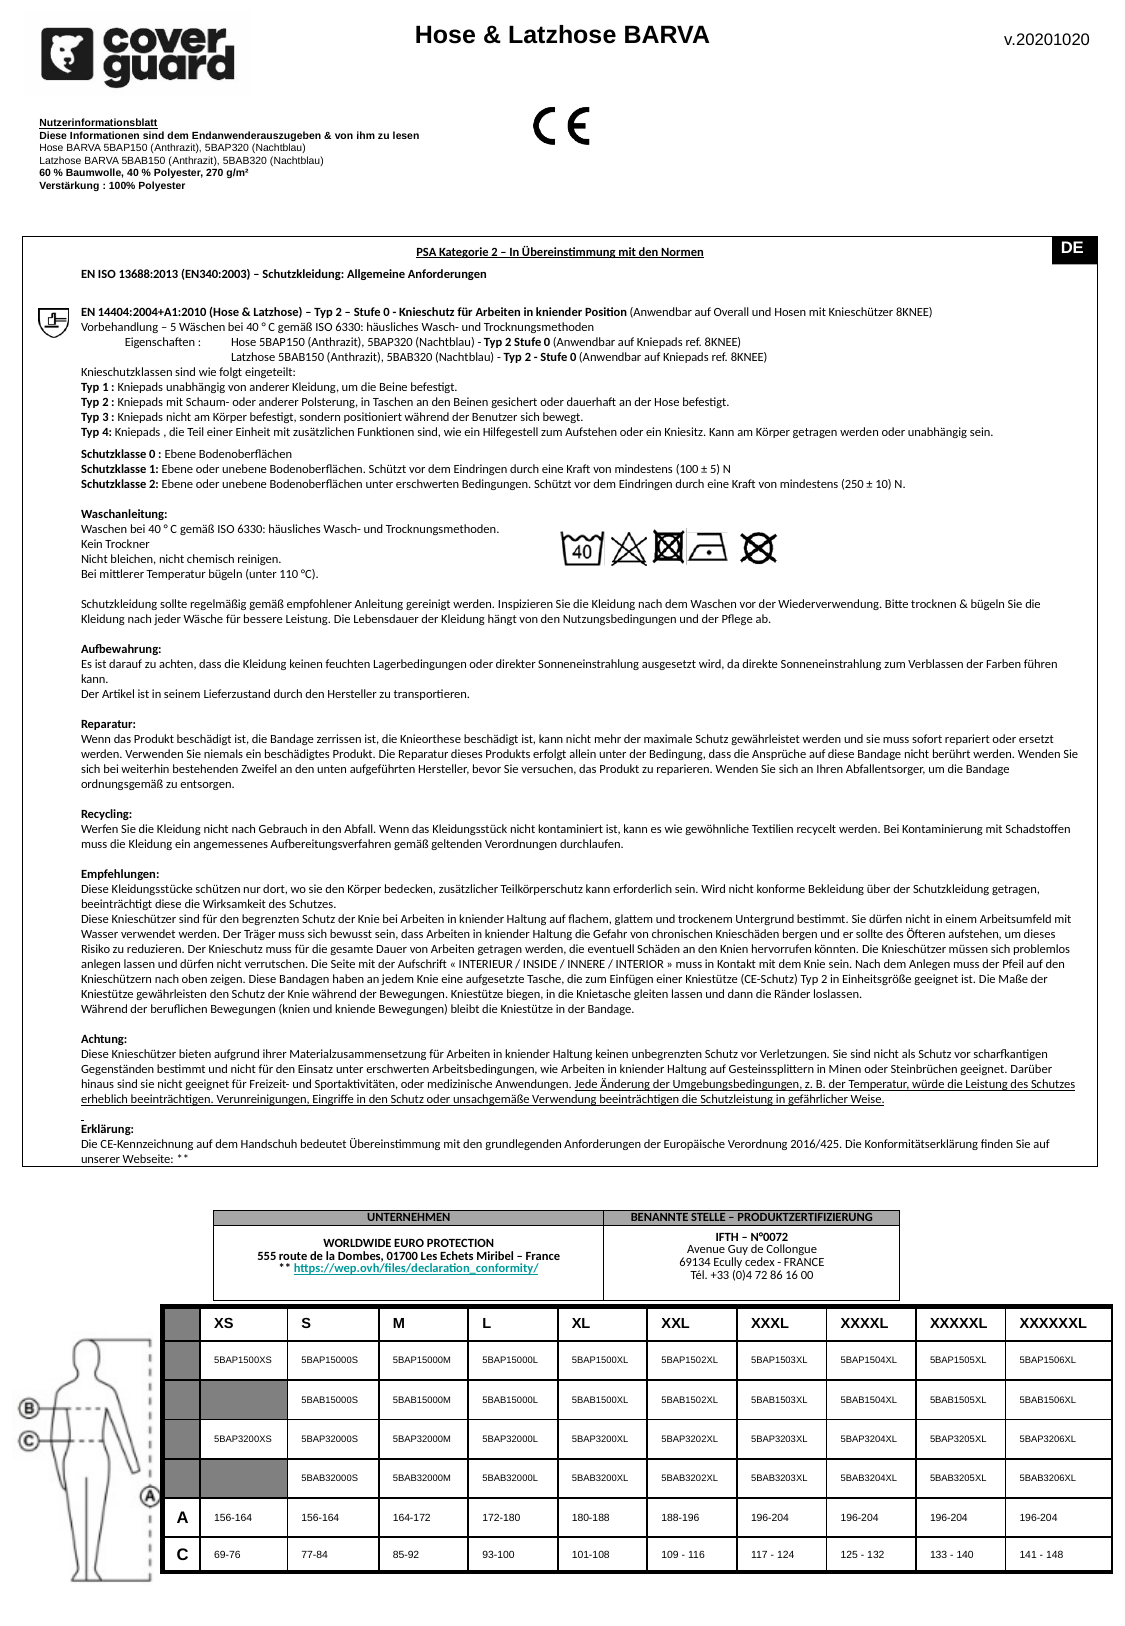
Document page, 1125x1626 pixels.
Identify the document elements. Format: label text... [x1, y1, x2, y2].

table_header UNTERNEHMEN [214, 1211, 603, 1225]
table_cell 196-204 [1006, 1499, 1111, 1536]
table_cell 5BAB1506XL [1006, 1381, 1111, 1419]
table_cell 133 - 140 [917, 1538, 1005, 1570]
table_cell 109 - 116 [648, 1538, 736, 1570]
table_cell 141 - 148 [1006, 1538, 1111, 1570]
table_cell WORLDWIDE EURO PROTECTION 555 route de la Dombes, 01700 Les Echets Miribel – France ** https://wep.ovh/files/declaration_conformity/ [214, 1226, 603, 1300]
table_cell 5BAP3203XL [738, 1420, 826, 1458]
text_box v.20201020 [989, 21, 1106, 56]
table_cell 5BAP15000M [380, 1342, 467, 1379]
table_cell C [168, 1538, 199, 1570]
table_cell 5BAP3200XS [201, 1420, 287, 1458]
table_cell 164-172 [380, 1499, 467, 1536]
table_cell 196-204 [738, 1499, 826, 1536]
table_cell 5BAP3206XL [1006, 1420, 1111, 1458]
text_box Hose & Latzhose BARVA [400, 11, 725, 56]
table_cell 156-164 [201, 1499, 287, 1536]
table_cell 156-164 [288, 1499, 378, 1536]
table_cell 93-100 [469, 1538, 557, 1570]
table_cell 5BAB3202XL [648, 1460, 736, 1497]
table_cell 5BAB1505XL [917, 1381, 1005, 1419]
table_cell 188-196 [648, 1499, 736, 1536]
table_header XL [559, 1309, 646, 1340]
table_cell [168, 1381, 199, 1419]
table_header [165, 1309, 199, 1340]
table_cell 5BAP3204XL [827, 1420, 915, 1458]
table_header S [288, 1309, 378, 1340]
table_cell 5BAB1502XL [648, 1381, 736, 1419]
table_cell 5BAP1505XL [917, 1342, 1005, 1379]
table_cell 5BAP1502XL [648, 1342, 736, 1379]
table_header BENANNTE STELLE – PRODUKTZERTIFIZIERUNG [604, 1211, 899, 1225]
table_cell 5BAB15000S [288, 1381, 378, 1419]
picture [24, 10, 251, 97]
table_cell 5BAB3206XL [1006, 1460, 1111, 1497]
table_header XXXXXXL [1006, 1309, 1111, 1340]
table_cell [201, 1381, 287, 1419]
table_cell 180-188 [559, 1499, 646, 1536]
table_cell [168, 1460, 199, 1497]
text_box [22, 236, 1098, 1186]
table_cell A [168, 1499, 199, 1536]
table_cell 5BAP15000L [469, 1342, 557, 1379]
table_cell 101-108 [559, 1538, 646, 1570]
table_cell 5BAB15000M [380, 1381, 467, 1419]
table_header XS [201, 1309, 287, 1340]
table_cell 5BAB3204XL [827, 1460, 915, 1497]
table_cell 5BAB15000L [469, 1381, 557, 1419]
table_cell 5BAP1500XL [559, 1342, 646, 1379]
table_cell 5BAP32000S [288, 1420, 378, 1458]
table_cell 5BAB3205XL [917, 1460, 1005, 1497]
table_cell 5BAB3200XL [559, 1460, 646, 1497]
table_cell 117 - 124 [738, 1538, 826, 1570]
table_cell [168, 1342, 199, 1379]
table_cell 77-84 [288, 1538, 378, 1570]
table_cell 5BAP32000L [469, 1420, 557, 1458]
picture [12, 1331, 164, 1586]
table_cell 5BAB1504XL [827, 1381, 915, 1419]
table_cell 5BAB32000S [288, 1460, 378, 1497]
picture [549, 524, 785, 573]
table_cell 5BAB1500XL [559, 1381, 646, 1419]
table_cell 5BAP1504XL [827, 1342, 915, 1379]
table_header XXL [648, 1309, 736, 1340]
text_box Nutzerinformationsblatt Diese Informationen sind dem Endanwenderauszugeben & von ihm zu lesen Hose BARVA 5BAP150 (Anthrazit), 5BAP320 (Nachtblau) Latzhose BARVA 5BAB150 (Anthrazit), 5BAB320 (Nachtblau) 60 % Baumwolle, 40 % Polyester, 270 g/m² Verstärkung : 100% Polyester [24, 109, 497, 199]
table_cell 5BAP1506XL [1006, 1342, 1111, 1379]
table_cell [201, 1460, 287, 1497]
table_header XXXXXL [917, 1309, 1005, 1340]
table_cell 5BAP1503XL [738, 1342, 826, 1379]
table_cell 196-204 [827, 1499, 915, 1536]
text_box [526, 94, 599, 160]
table_header XXXXL [827, 1309, 915, 1340]
picture [38, 308, 69, 339]
table_cell 85-92 [380, 1538, 467, 1570]
table_cell 5BAP3205XL [917, 1420, 1005, 1458]
table_cell 196-204 [917, 1499, 1005, 1536]
table_cell 5BAP32000M [380, 1420, 467, 1458]
table_cell IFTH – N°0072 Avenue Guy de Collongue 69134 Ecully cedex - FRANCE Tél. +33 (0)4 72 86 16 00 [604, 1226, 899, 1300]
table_cell 69-76 [201, 1538, 287, 1570]
table_header L [469, 1309, 557, 1340]
table_header XXXL [738, 1309, 826, 1340]
table_cell 5BAB32000L [469, 1460, 557, 1497]
table_cell 5BAB1503XL [738, 1381, 826, 1419]
table_cell 5BAB3203XL [738, 1460, 826, 1497]
table_cell [168, 1420, 199, 1458]
table_cell 5BAP15000S [288, 1342, 378, 1379]
table_cell 5BAP3200XL [559, 1420, 646, 1458]
table_cell 125 - 132 [827, 1538, 915, 1570]
table_cell 172-180 [469, 1499, 557, 1536]
table_cell 5BAP3202XL [648, 1420, 736, 1458]
table_cell 5BAB32000M [380, 1460, 467, 1497]
table_cell 5BAP1500XS [201, 1342, 287, 1379]
table_header M [380, 1309, 467, 1340]
